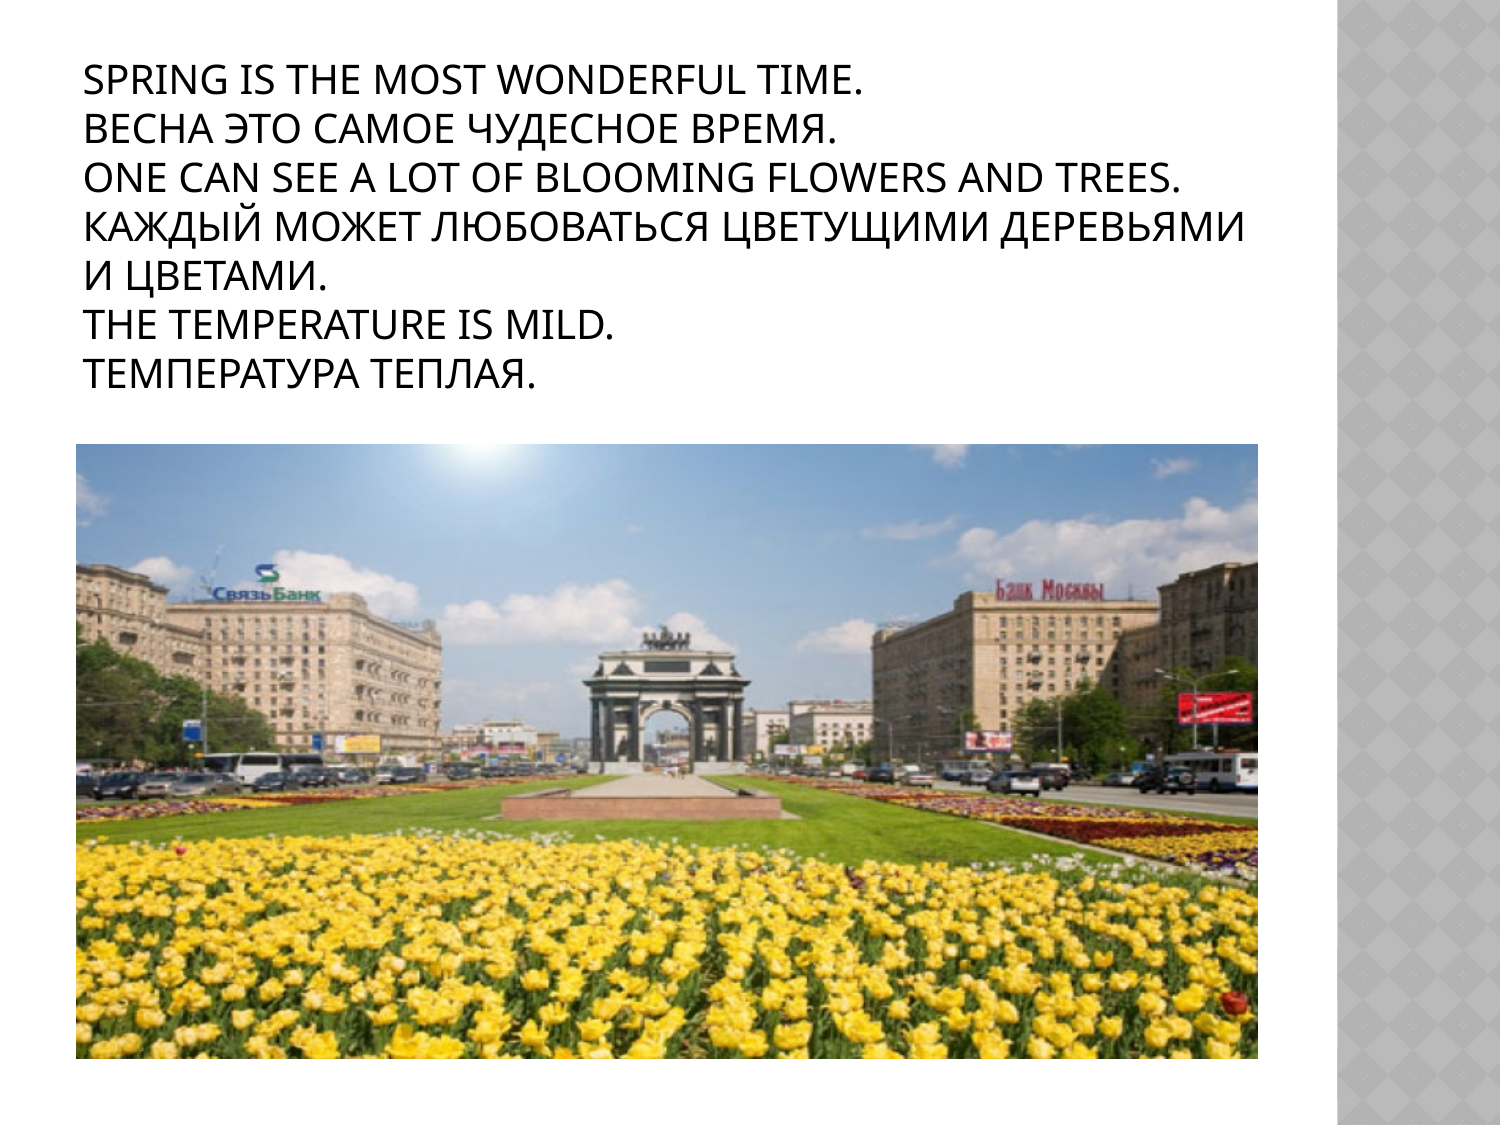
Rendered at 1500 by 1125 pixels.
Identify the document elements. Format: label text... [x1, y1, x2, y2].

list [76, 443, 1259, 1060]
title Spring is the MOST WONDERFUL TIME. Весна это самое чудесное время. ONE CAN SEE A LOT OF BLOOMING FLOWERS AND TREES. Каждый может любоваться цветущими деревьями и цветами. The temperature is mild. Температура теплая. [75, 52, 1263, 398]
